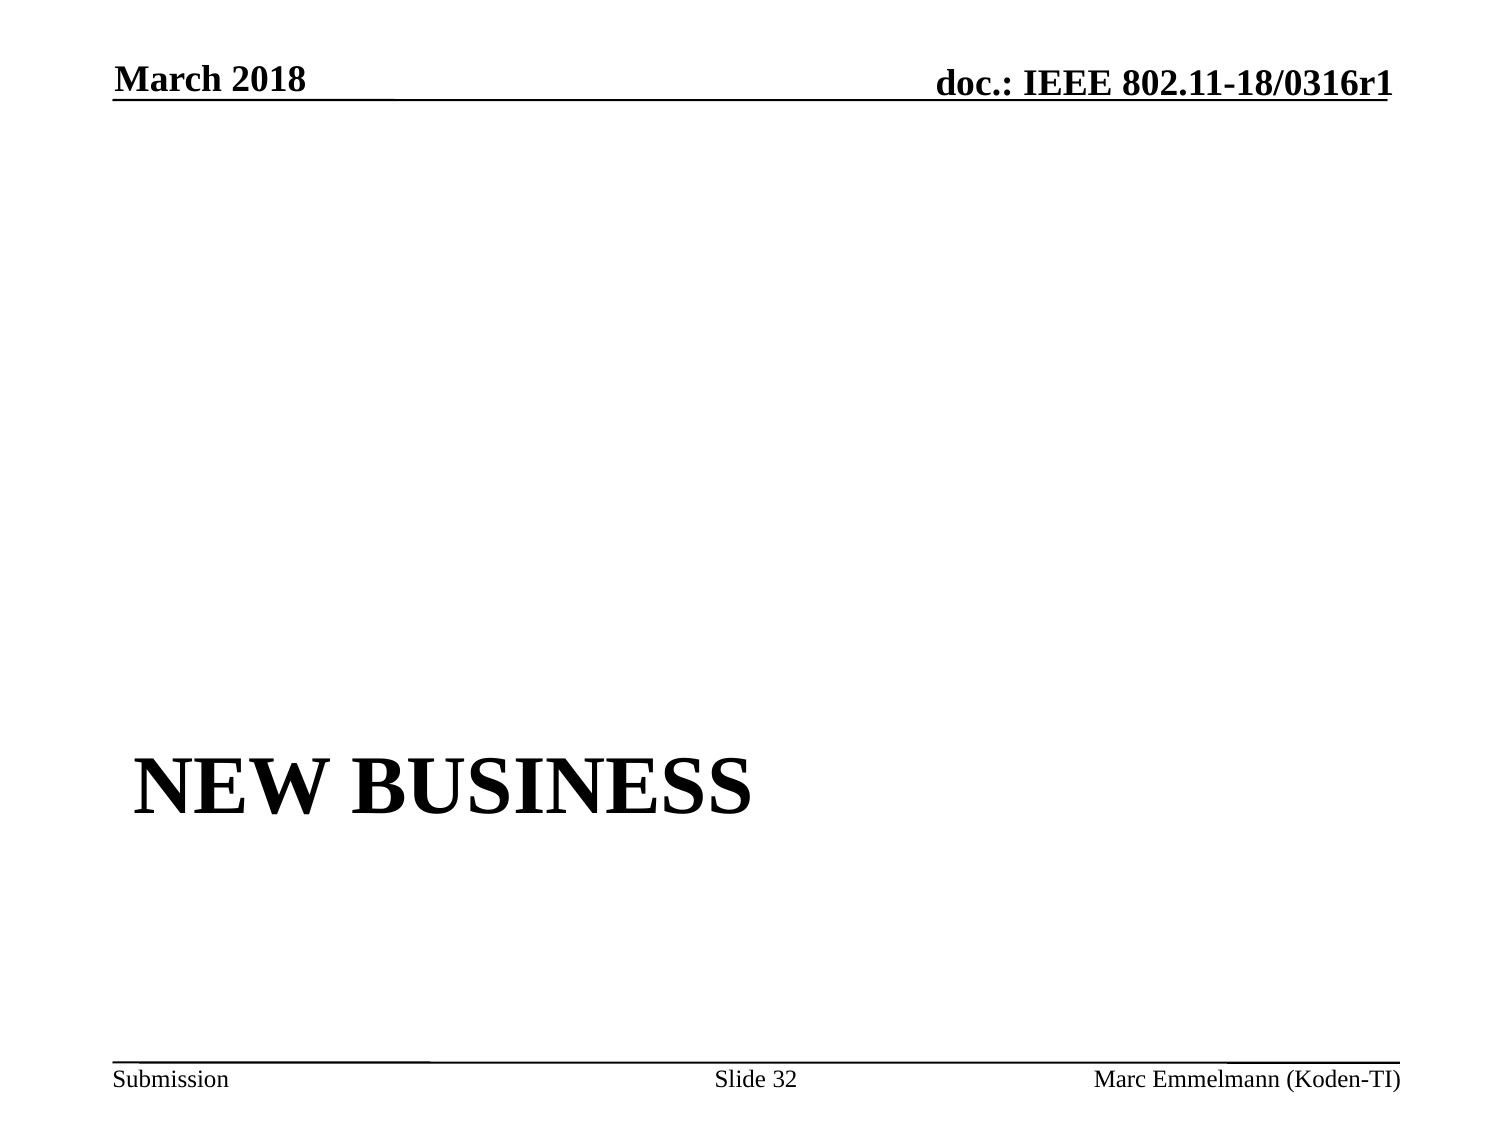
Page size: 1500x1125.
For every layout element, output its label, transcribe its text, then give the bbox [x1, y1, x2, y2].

title New Business [118, 722, 1394, 947]
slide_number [114, 54, 423, 100]
slide_number Slide 32 [712, 1061, 800, 1123]
footer Marc Emmelmann (Koden-TI) [878, 1061, 1402, 1093]
